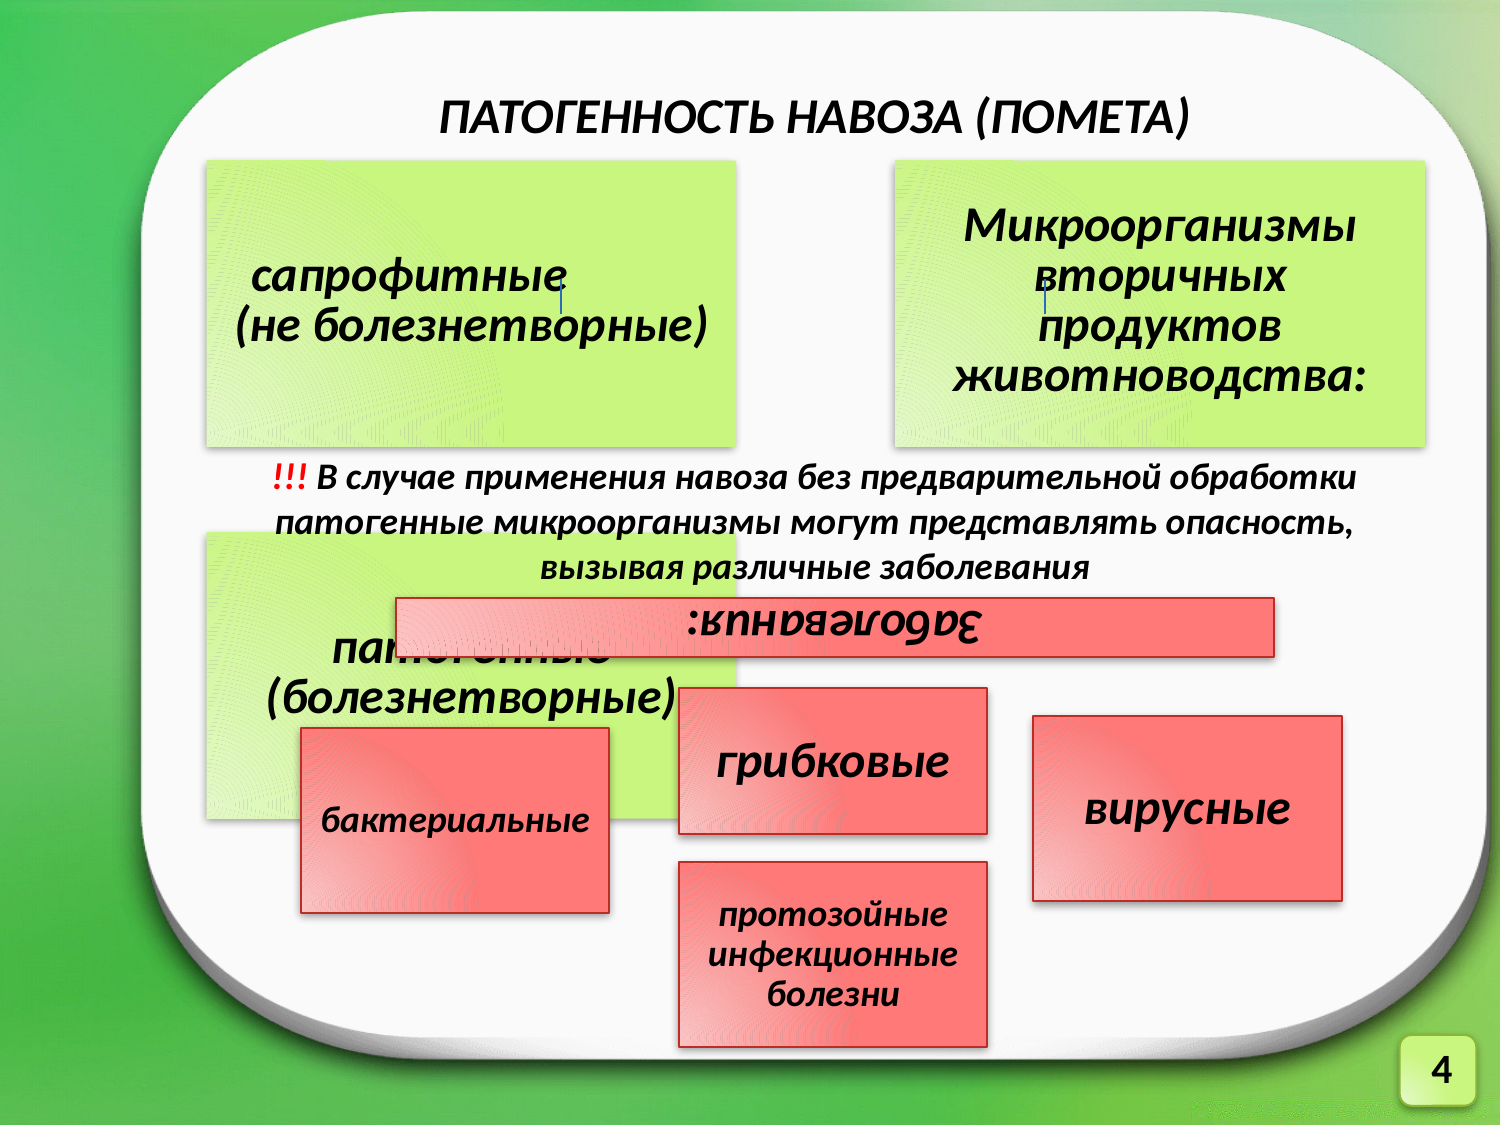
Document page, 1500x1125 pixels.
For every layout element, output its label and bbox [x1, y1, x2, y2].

picture [0, 0, 1500, 1125]
list [206, 160, 1426, 611]
list [241, 597, 1461, 1048]
text_box [1399, 1034, 1477, 1107]
